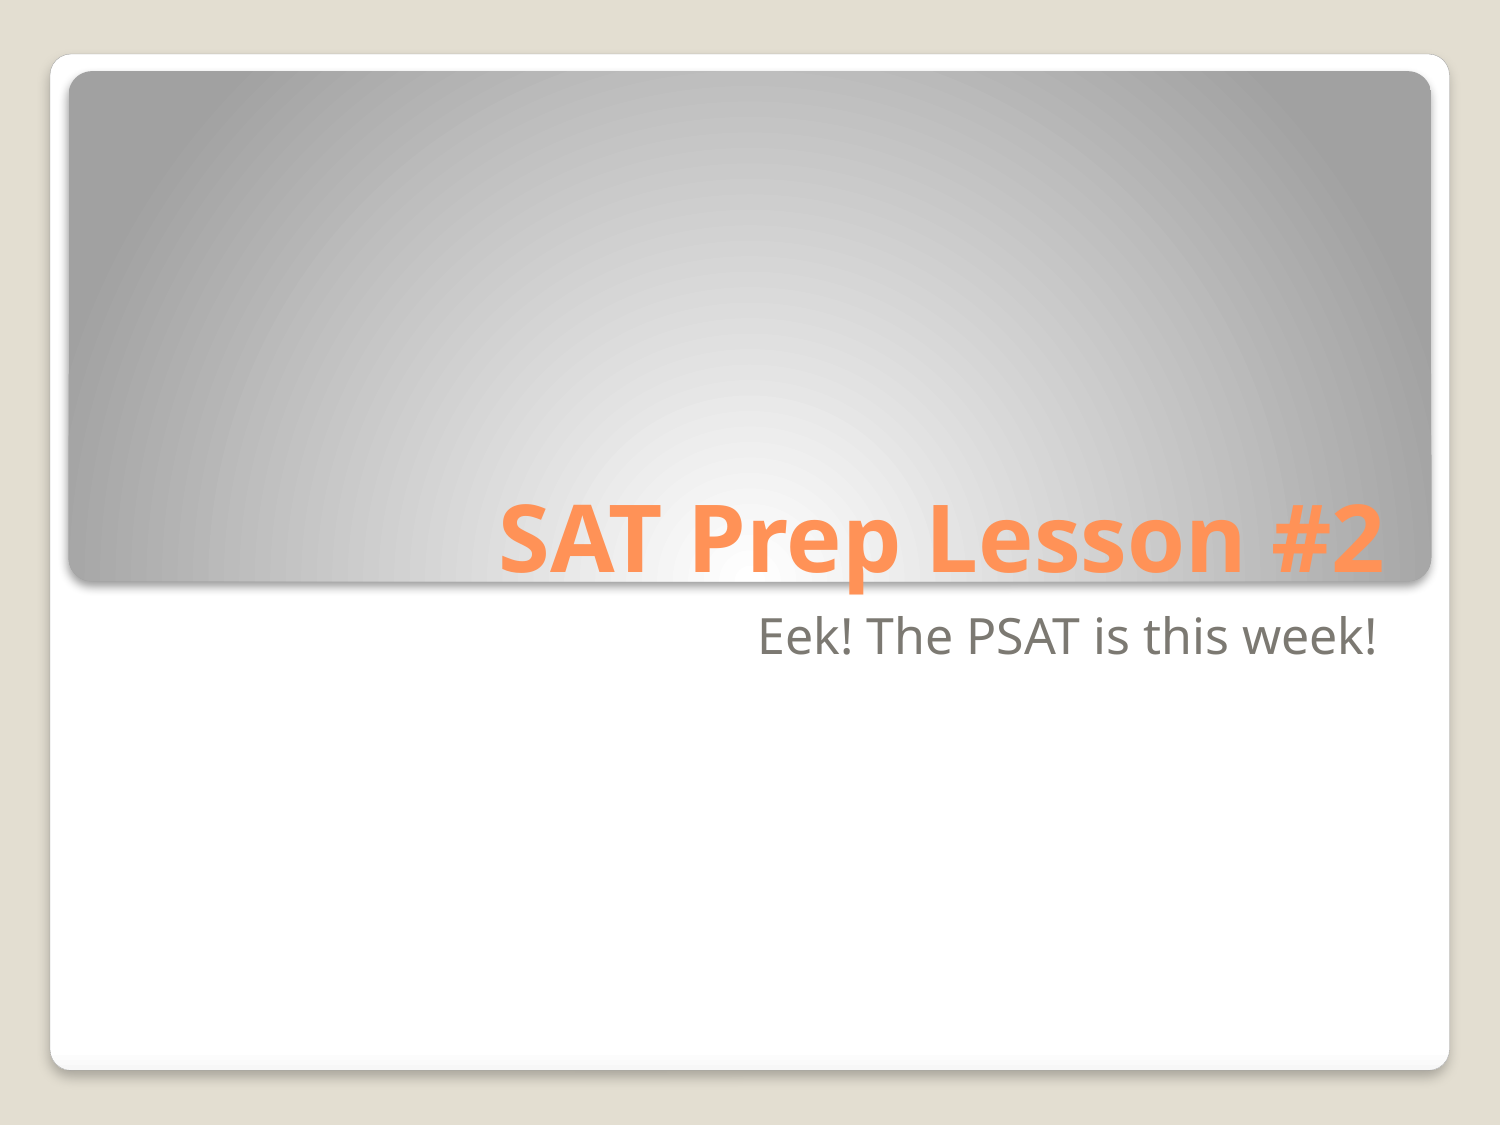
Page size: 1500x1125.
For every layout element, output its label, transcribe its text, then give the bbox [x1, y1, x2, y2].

subtitle Eek! The PSAT is this week! [118, 604, 1394, 755]
title SAT Prep Lesson #2 [118, 298, 1394, 599]
